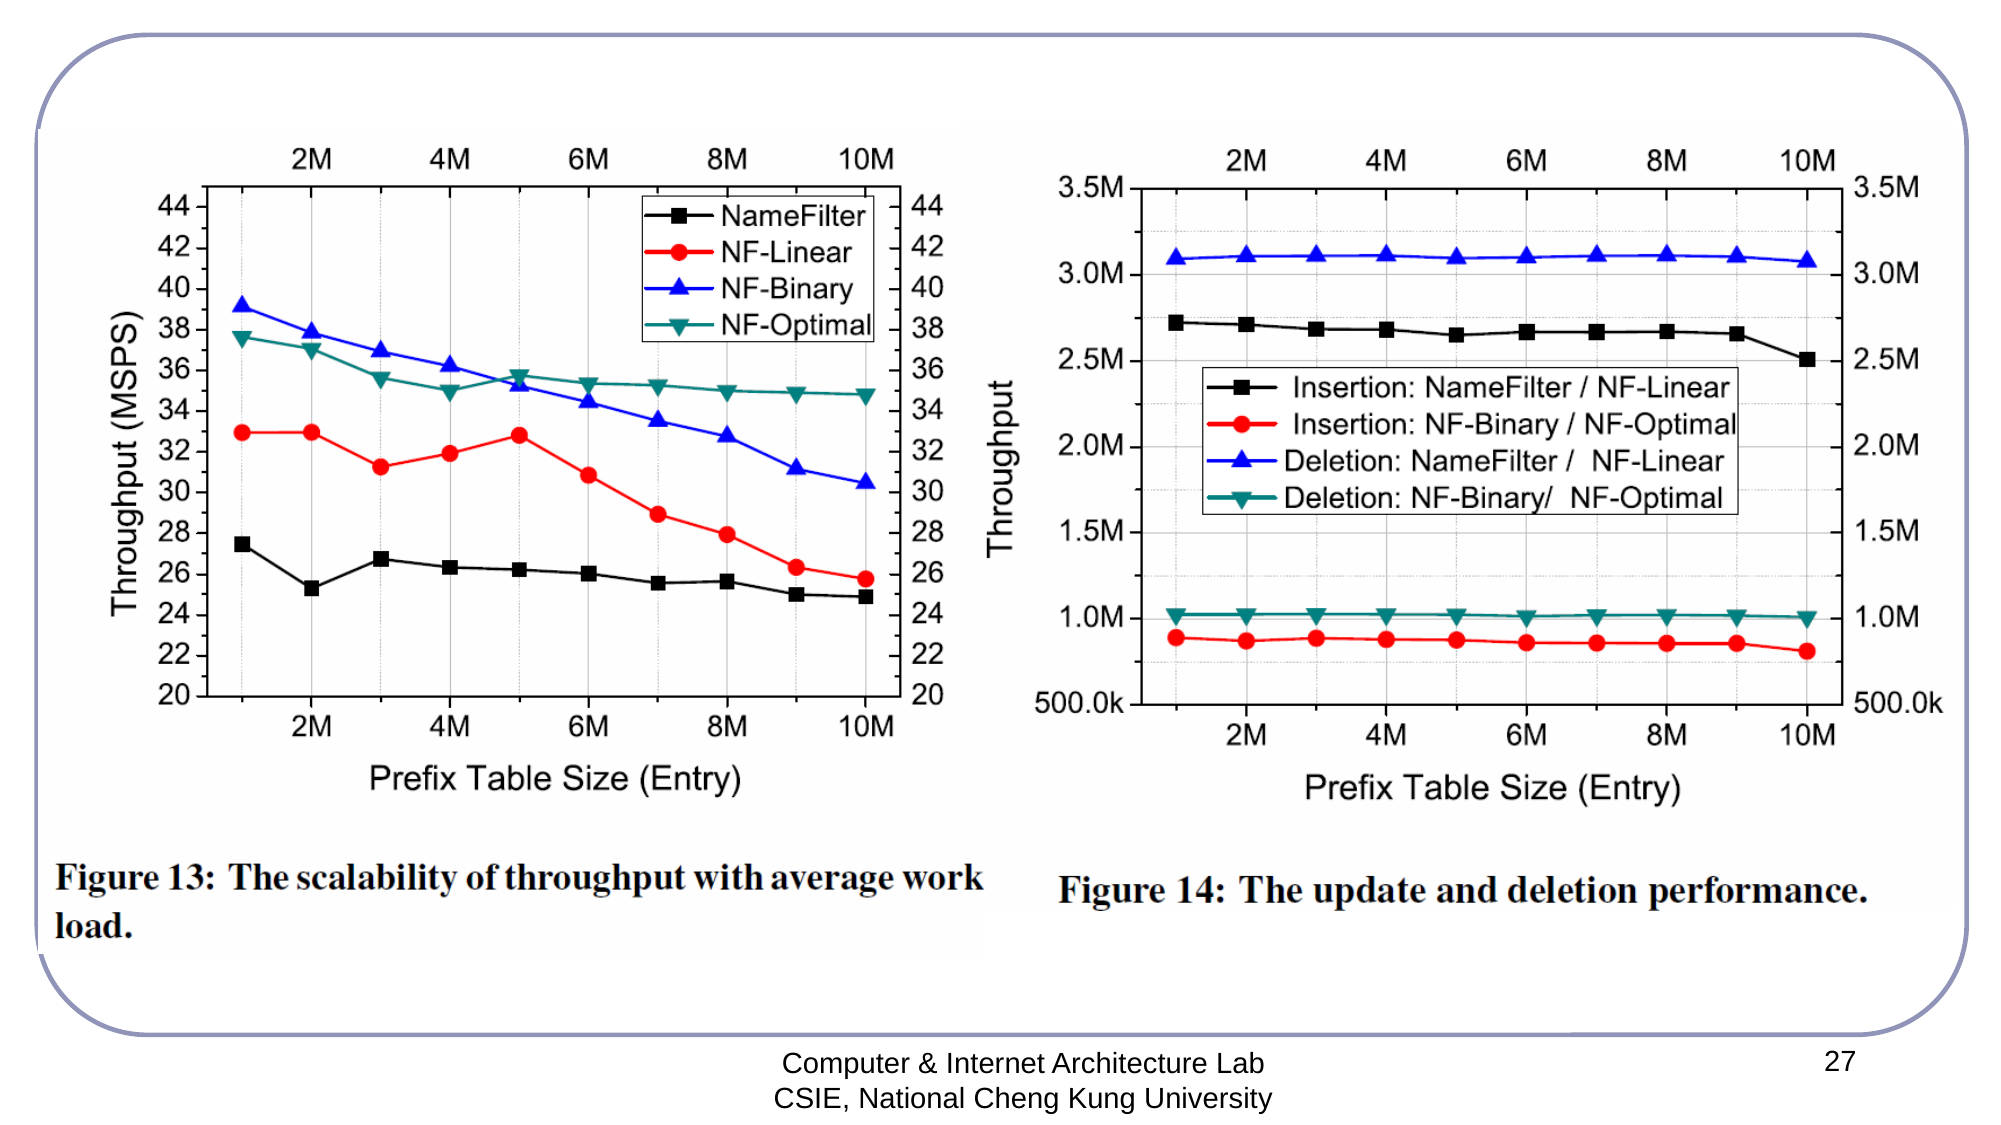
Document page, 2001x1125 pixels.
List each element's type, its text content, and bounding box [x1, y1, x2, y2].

footer Computer & Internet Architecture Lab CSIE, National Cheng Kung University [590, 1036, 1458, 1112]
slide_number 27 [1731, 1034, 1949, 1111]
picture [38, 126, 1954, 954]
